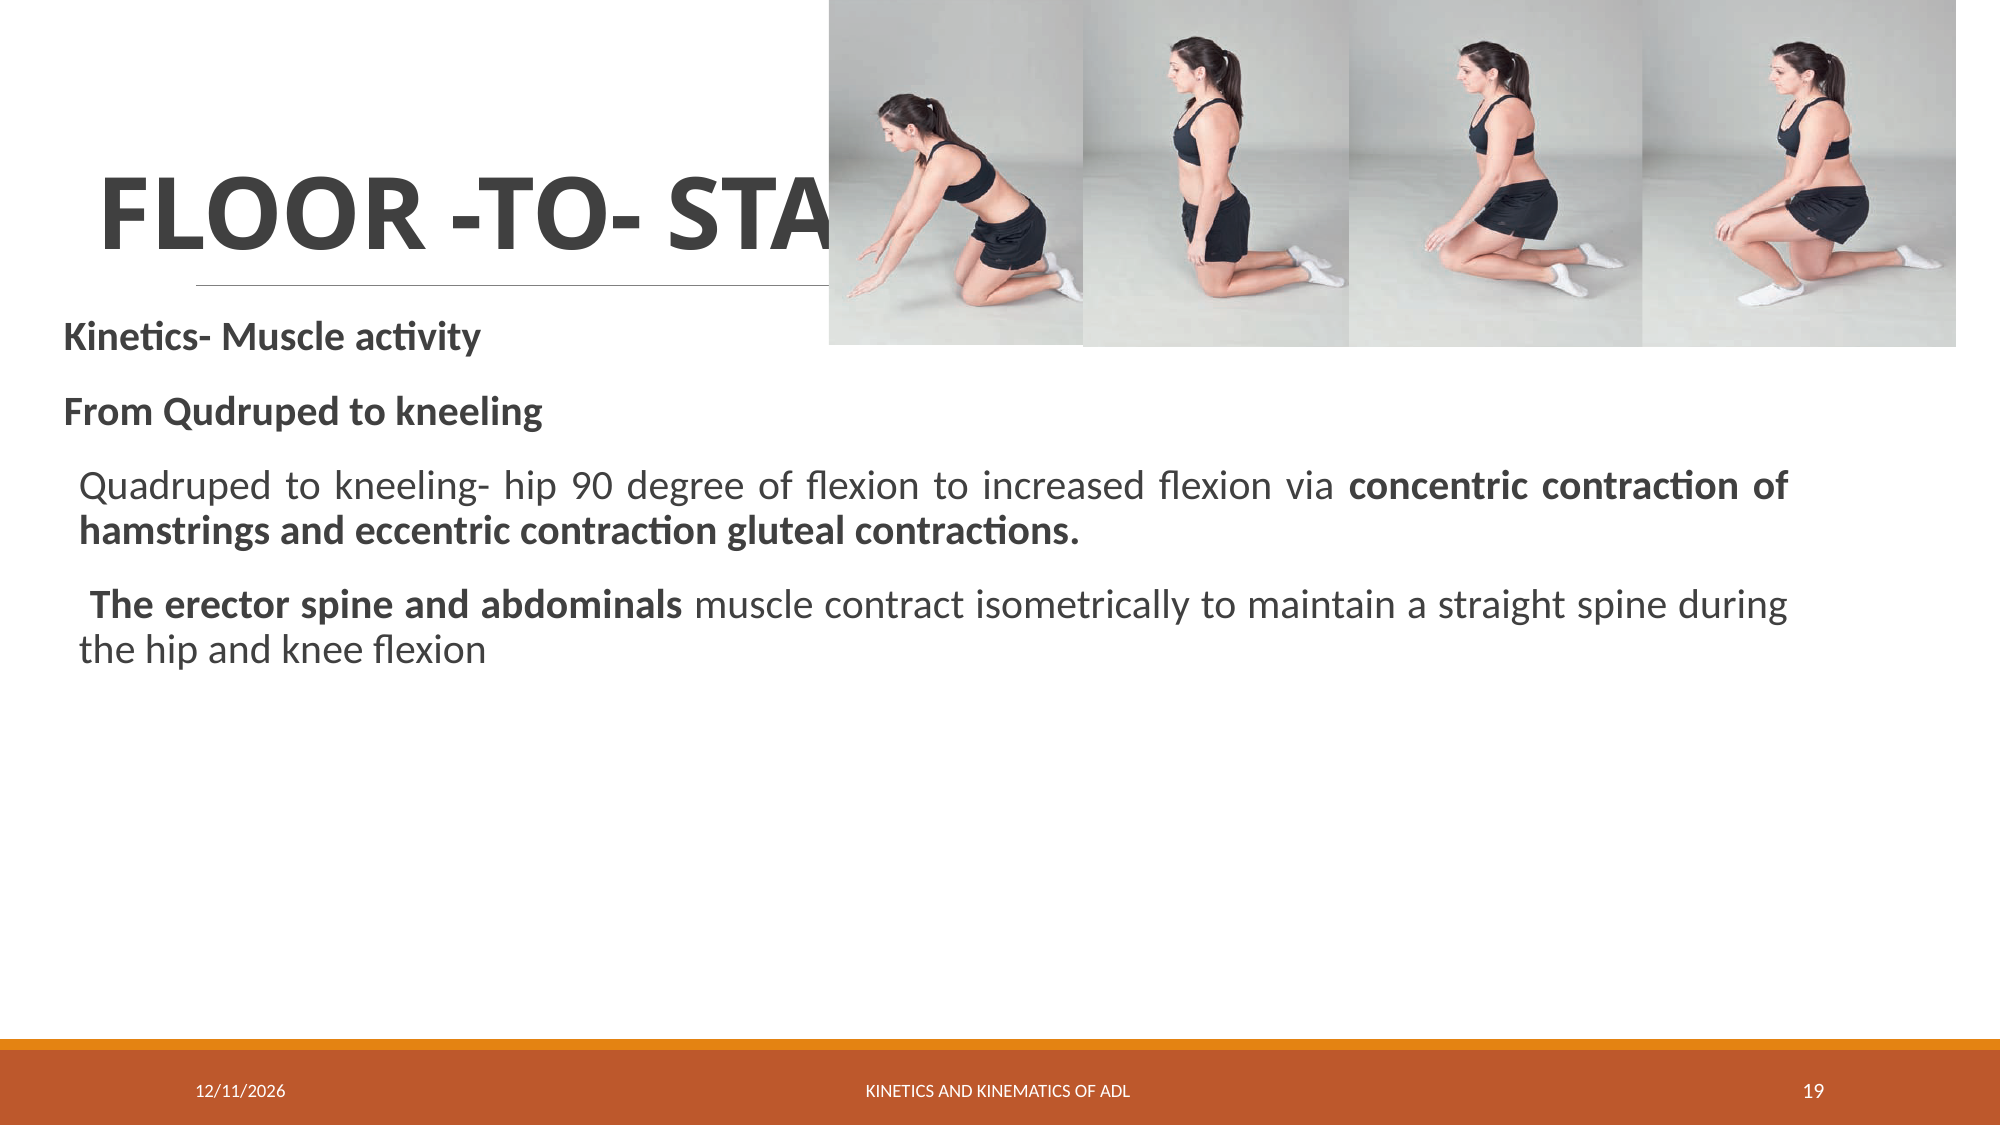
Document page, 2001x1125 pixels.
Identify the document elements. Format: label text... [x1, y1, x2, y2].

slide_number 19 [1624, 1059, 1840, 1120]
footer Kinetics and Kinematics of ADL [604, 1059, 1396, 1120]
picture [828, 0, 1957, 347]
list Kinetics- Muscle activity From Qudruped to kneeling Quadruped to kneeling- hip 90 degree of flexion to increased flexion via concentric contraction of hamstrings and eccentric contraction gluteal contractions. The erector spine and abdominals muscle contract isometrically to maintain a straight spine during the hip and knee flexion [63, 307, 1789, 1022]
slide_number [180, 1059, 586, 1120]
title FLOOR -TO- STAND [81, 59, 825, 278]
